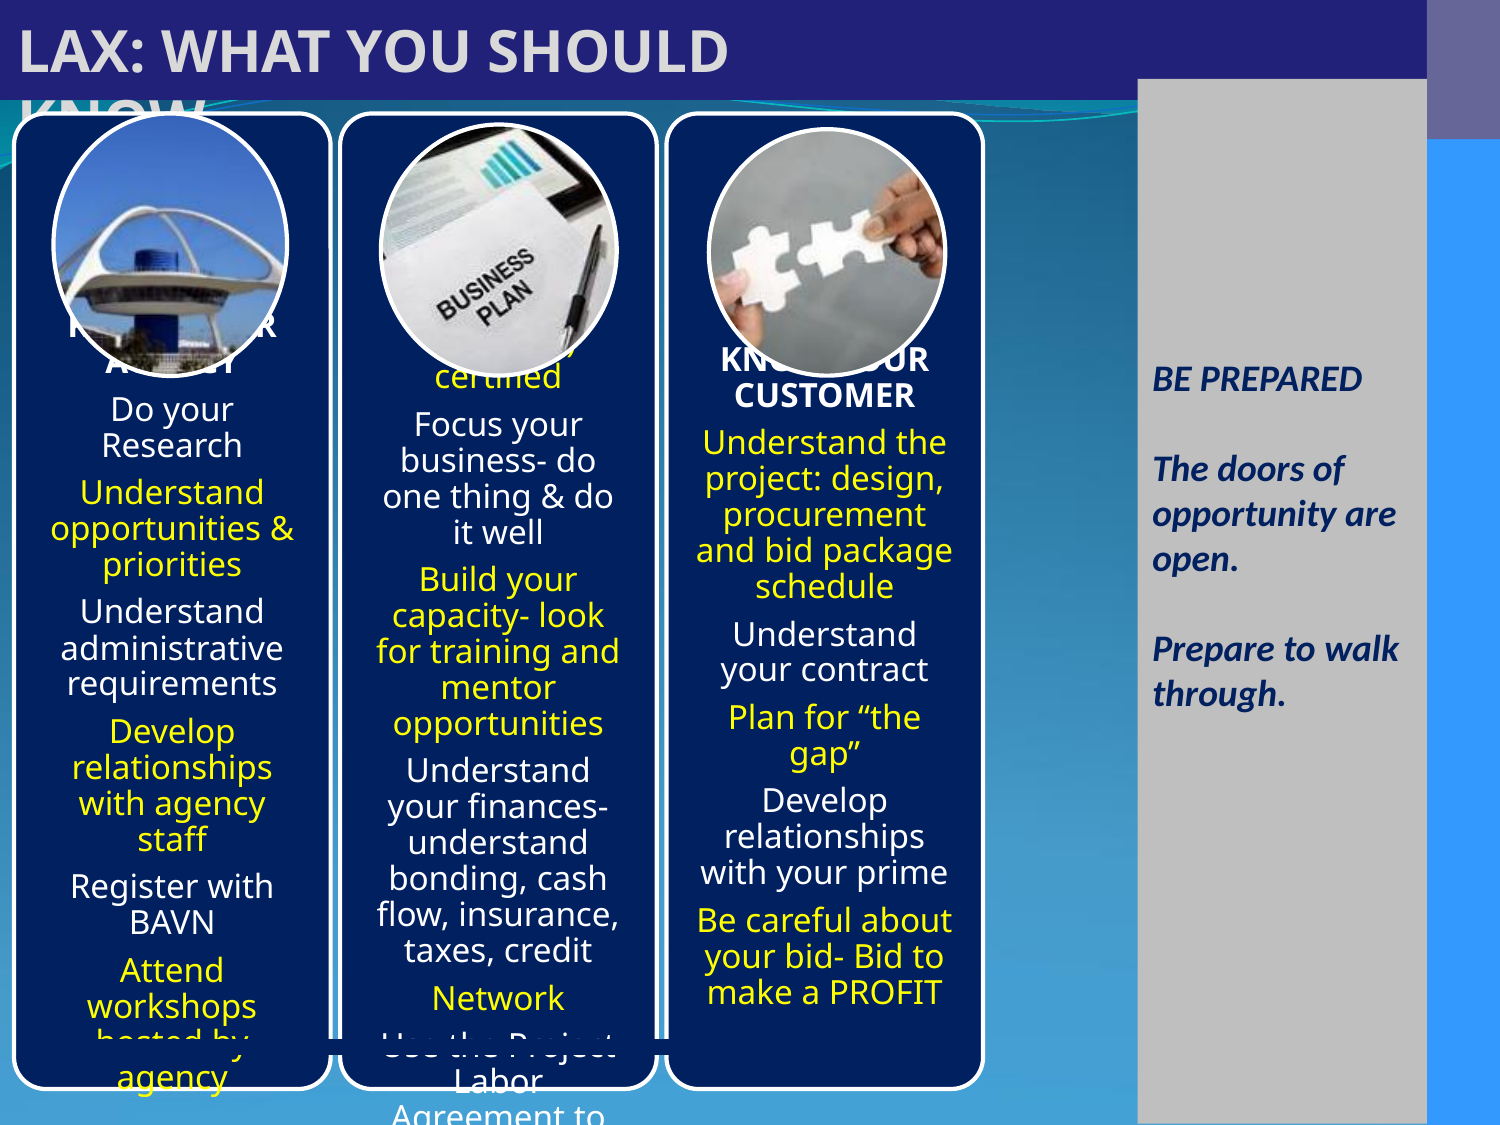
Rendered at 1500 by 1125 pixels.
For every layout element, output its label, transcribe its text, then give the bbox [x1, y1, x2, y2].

picture [0, 113, 1135, 1125]
picture [450, 1113, 459, 1118]
text_box BE PREPARED The doors of opportunity are open. Prepare to walk through. [1135, 77, 1429, 1125]
picture [922, 102, 1056, 113]
picture [590, 1113, 600, 1125]
picture [499, 1113, 508, 1125]
text_box [0, 0, 1425, 102]
picture [538, 1113, 547, 1125]
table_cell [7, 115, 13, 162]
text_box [13, 113, 984, 1092]
picture [397, 1109, 404, 1119]
picture [518, 1113, 527, 1118]
picture [984, 113, 1104, 120]
text_box [1429, 141, 1500, 1125]
picture [417, 1113, 427, 1125]
picture [469, 1113, 478, 1118]
text_box [1425, 0, 1500, 141]
picture [488, 1113, 496, 1125]
text_box LAX: WHAT YOU SHOULD KNOW [2, 6, 922, 162]
